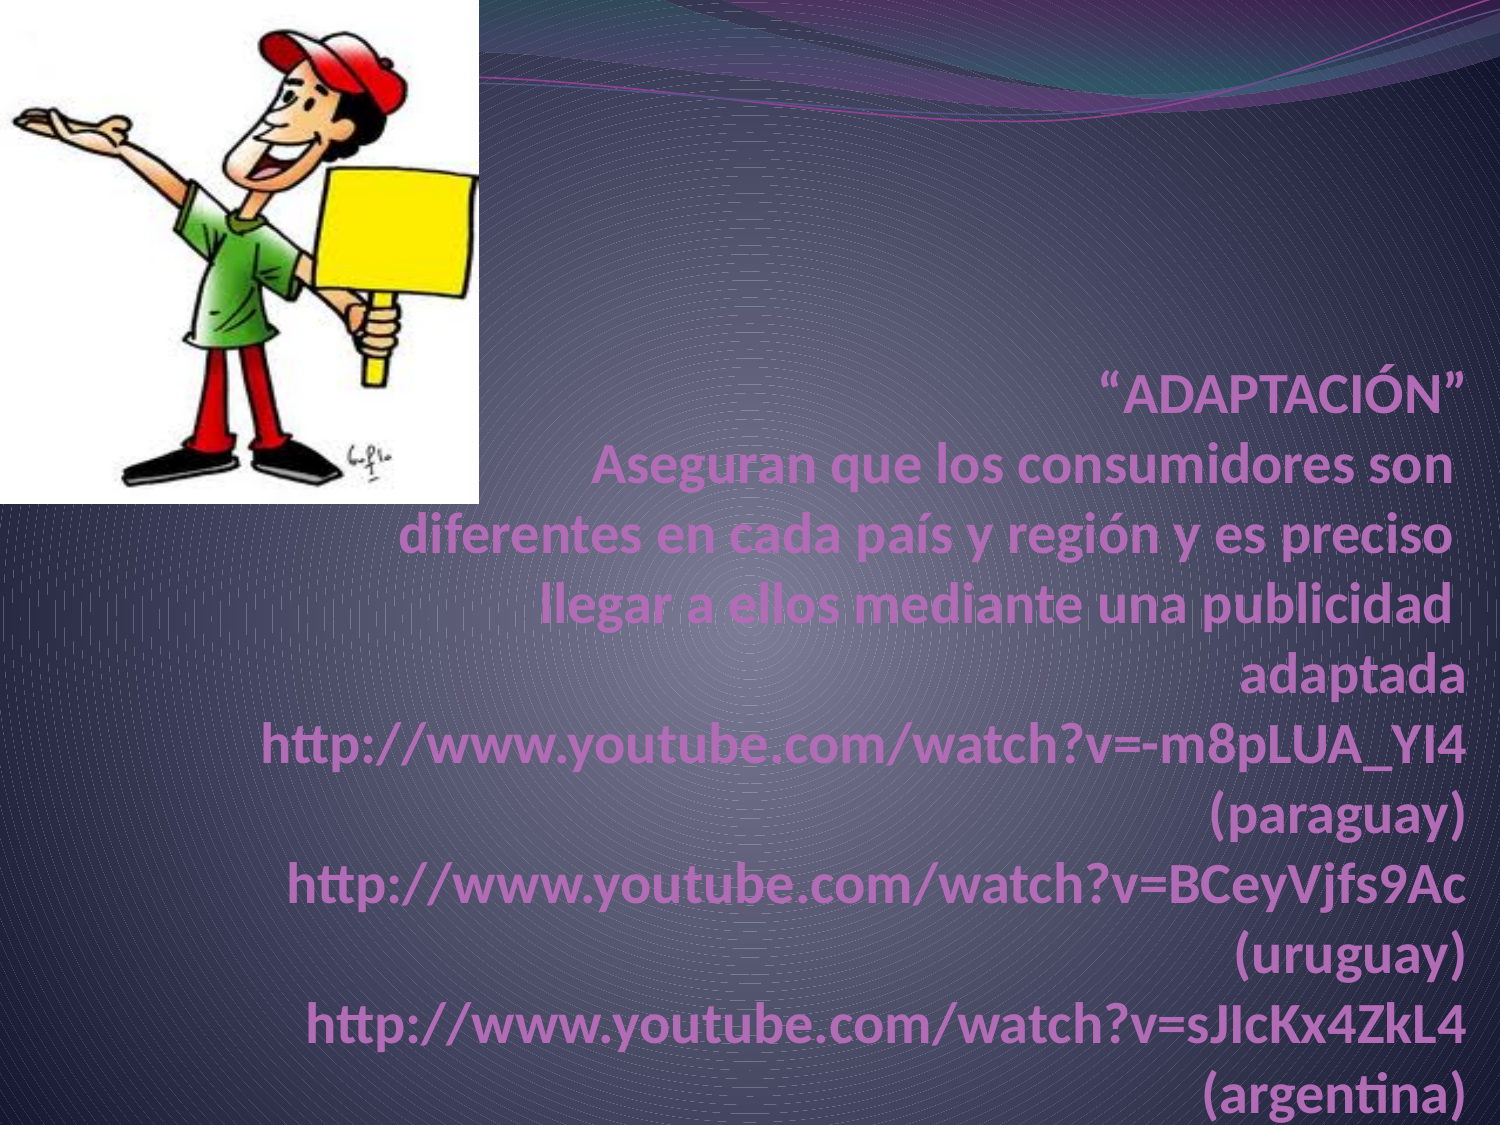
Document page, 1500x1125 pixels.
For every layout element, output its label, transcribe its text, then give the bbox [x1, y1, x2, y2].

picture [0, 0, 479, 504]
title “ADAPTACIÓN” Aseguran que los consumidores son diferentes en cada país y región y es preciso llegar a ellos mediante una publicidad adaptada http://www.youtube.com/watch?v=-m8pLUA_YI4 (paraguay) http://www.youtube.com/watch?v=BCeyVjfs9Ac (uruguay) http://www.youtube.com/watch?v=sJIcKx4ZkL4 (argentina) [29, 0, 1471, 1125]
